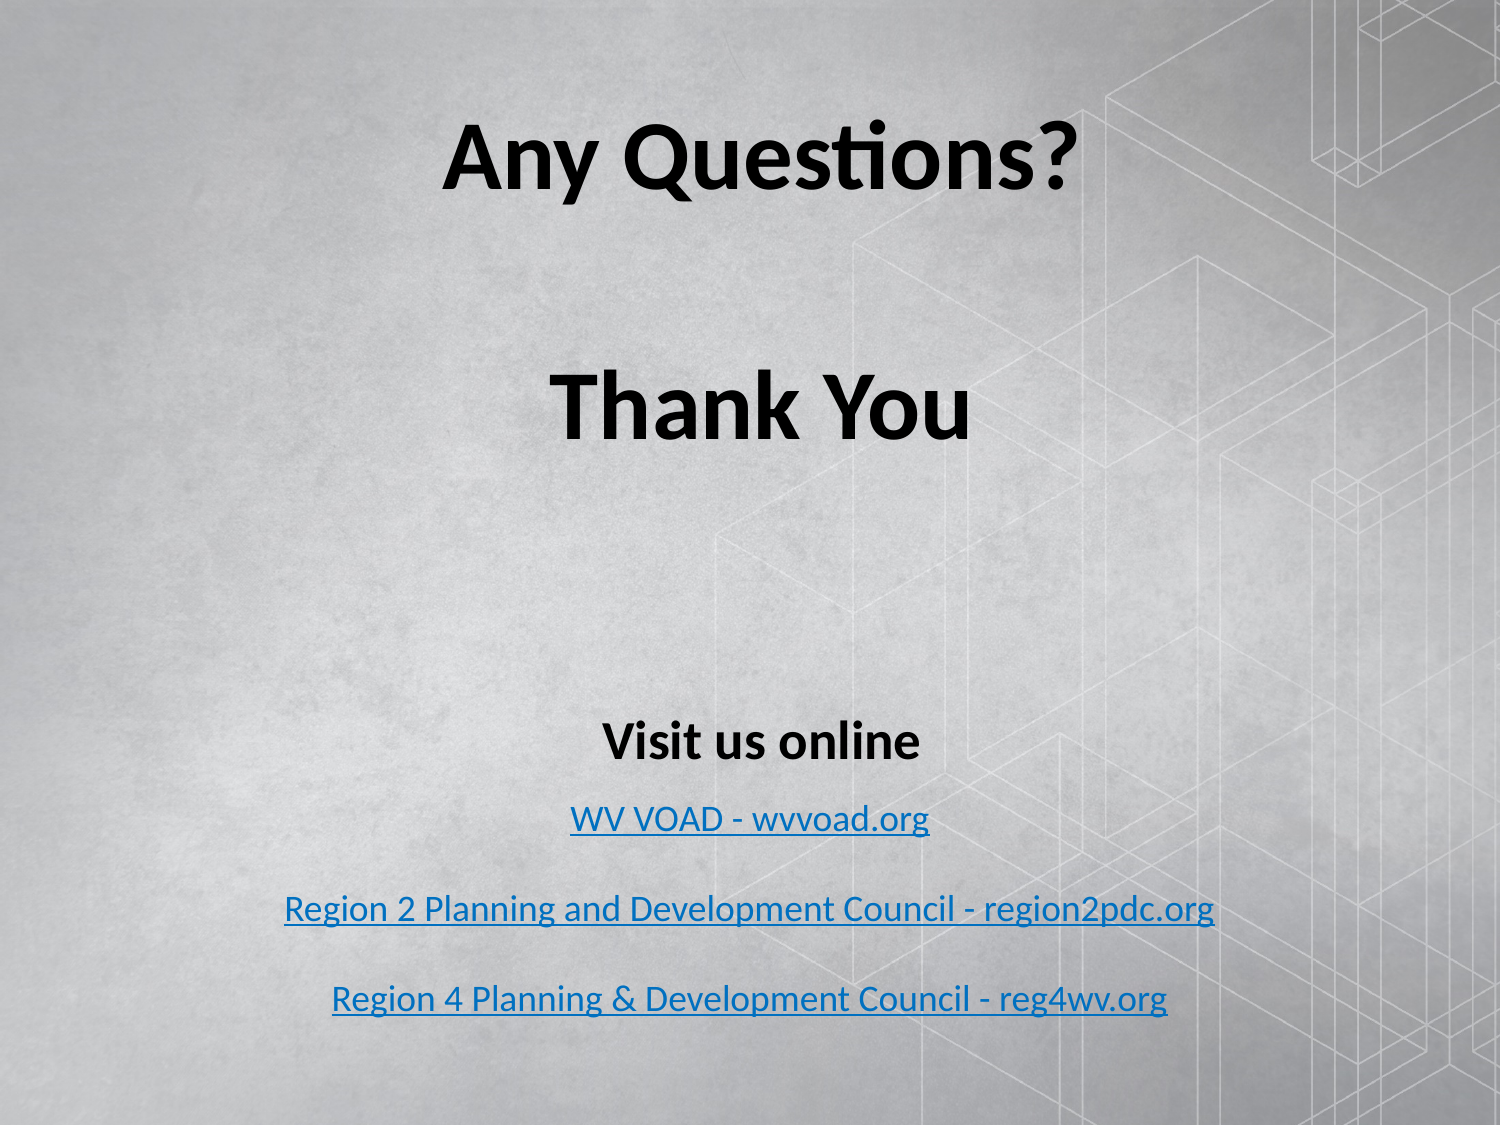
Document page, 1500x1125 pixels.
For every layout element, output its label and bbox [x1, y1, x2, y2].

list [0, 0, 1500, 1125]
